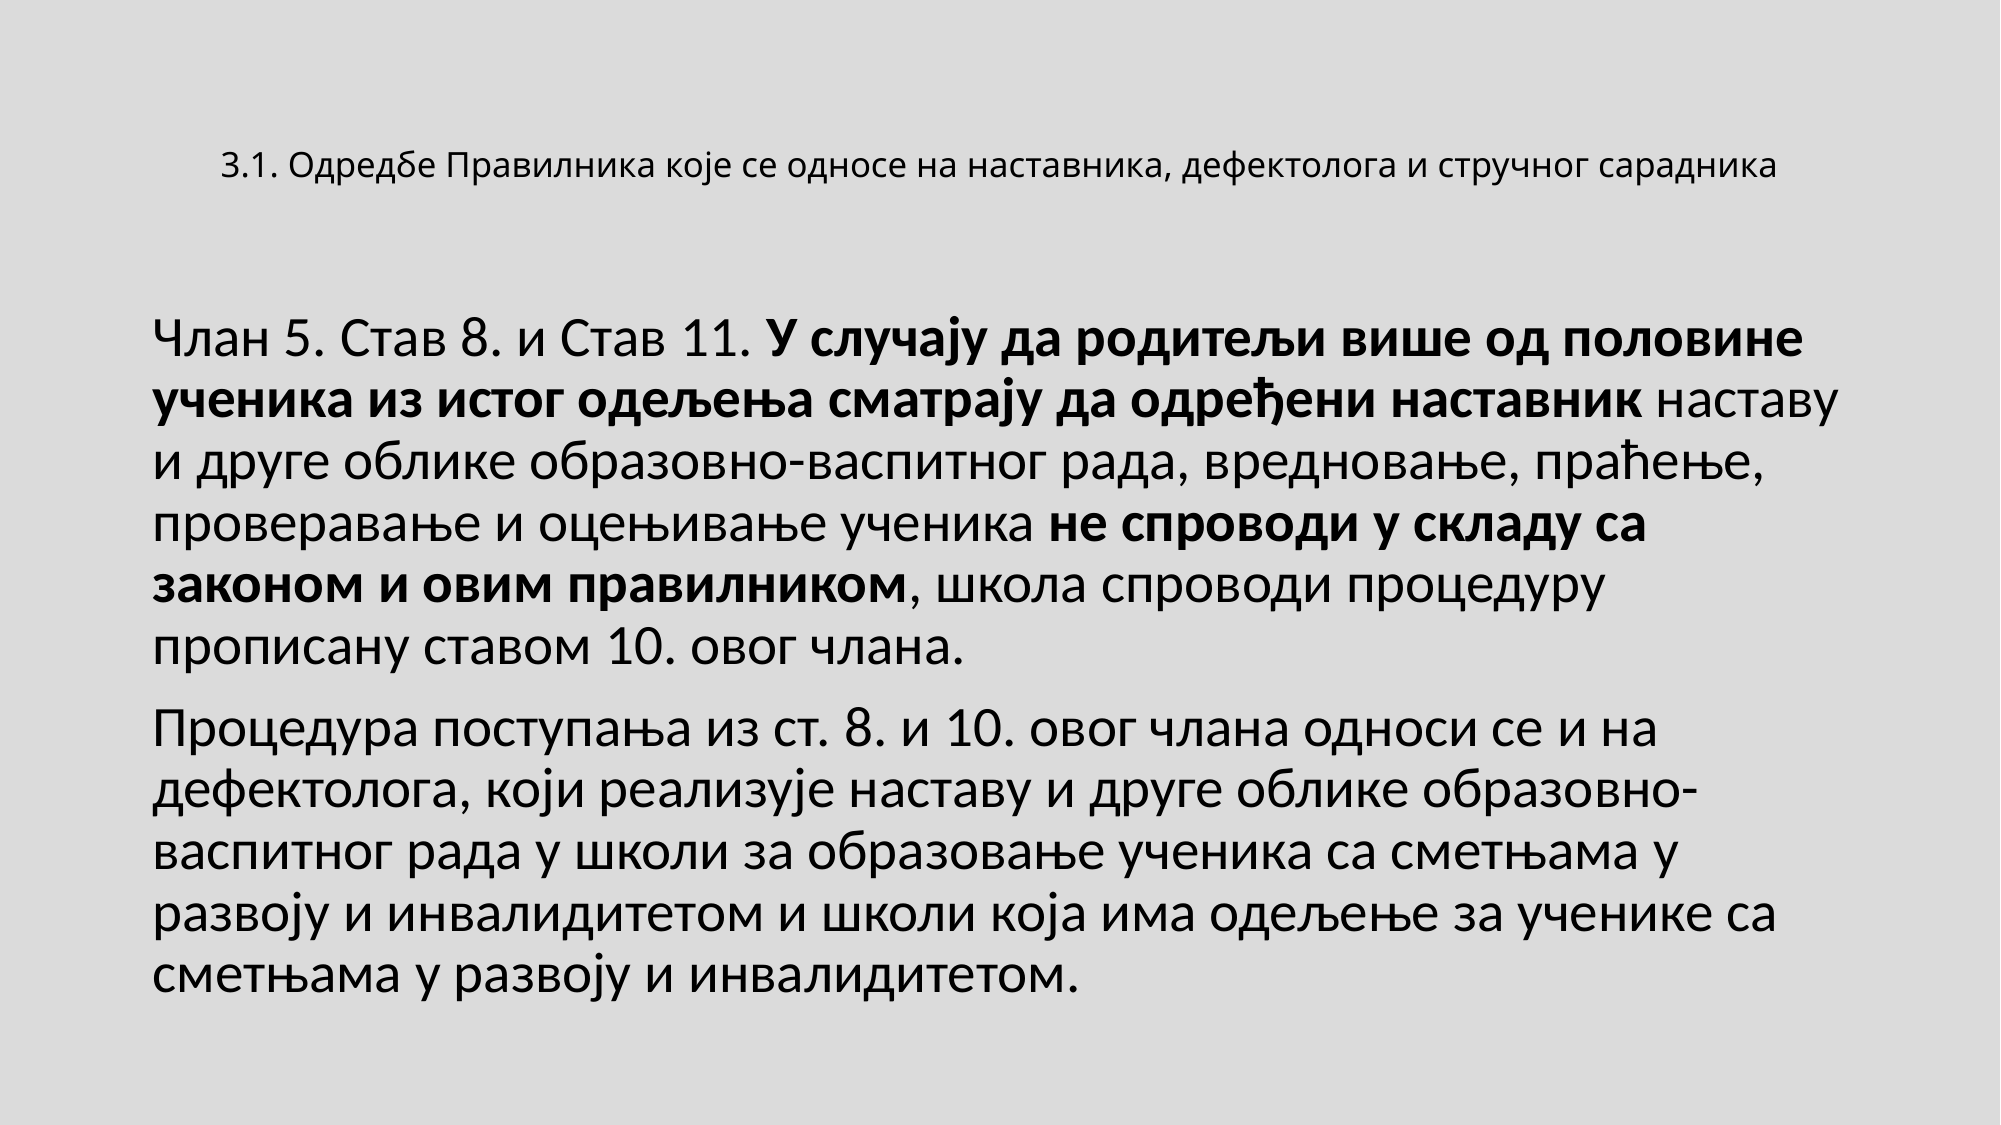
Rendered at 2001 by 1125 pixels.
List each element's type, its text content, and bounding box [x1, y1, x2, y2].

title 3.1. Одредбе Правилника које се односе на наставника, дефектолога и стручног сарадника [137, 59, 1863, 278]
list Члан 5. Став 8. и Став 11. У случају да родитељи више од половине ученика из истог одељења сматрају да одређени наставник наставу и друге облике образовно-васпитног рада, вредновање, праћење, проверавање и оцењивање ученика не спроводи у складу са законом и овим правилником, школа спроводи процедуру прописану ставом 10. овог члана. Процедура поступања из ст. 8. и 10. овог члана односи се и на дефектолога, који реализује наставу и друге облике образовно-васпитног рада у школи за образовање ученика са сметњама у развоју и инвалидитетом и школи која има одељење за ученике са сметњама у развоју и инвалидитетом. [137, 299, 1863, 1014]
